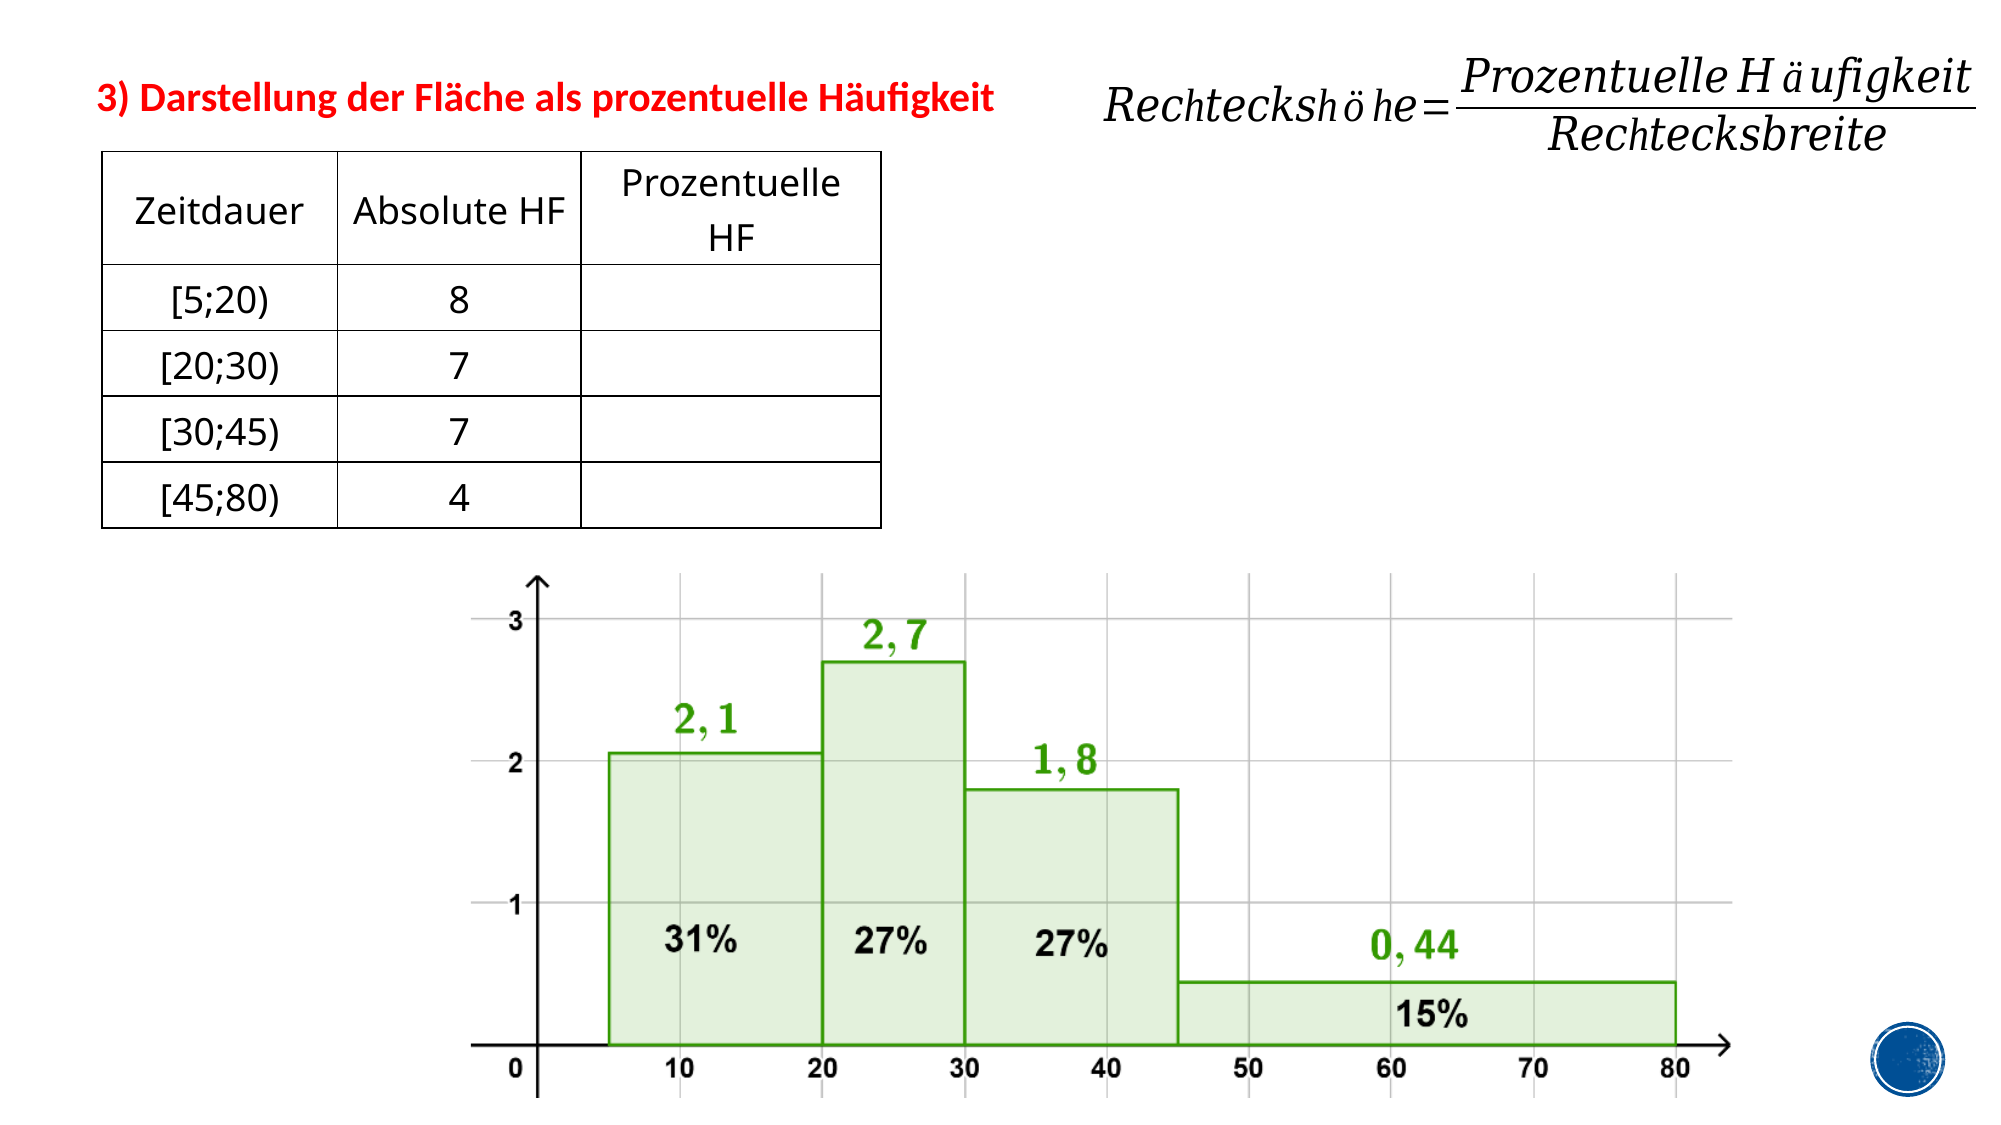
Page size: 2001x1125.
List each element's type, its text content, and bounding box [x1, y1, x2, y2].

table_cell 4 [338, 463, 580, 527]
table_cell [582, 331, 880, 395]
table_cell 7 [338, 397, 580, 461]
table_header Absolute HF [338, 152, 580, 264]
table_cell 8 [338, 265, 580, 330]
table_cell [30;45) [103, 397, 337, 461]
table_cell [582, 397, 880, 461]
table_cell [20;30) [103, 331, 337, 395]
text_box 3) Darstellung der Fläche als prozentuelle Häufigkeit [81, 62, 1283, 127]
table_cell [582, 463, 880, 527]
table_cell [45;80) [103, 463, 337, 527]
table_header Zeitdauer [103, 152, 337, 264]
table_cell [582, 265, 880, 330]
picture [471, 573, 1733, 1098]
table_cell [5;20) [103, 265, 337, 330]
table_cell 7 [338, 331, 580, 395]
table_header Prozentuelle HF [582, 152, 880, 264]
